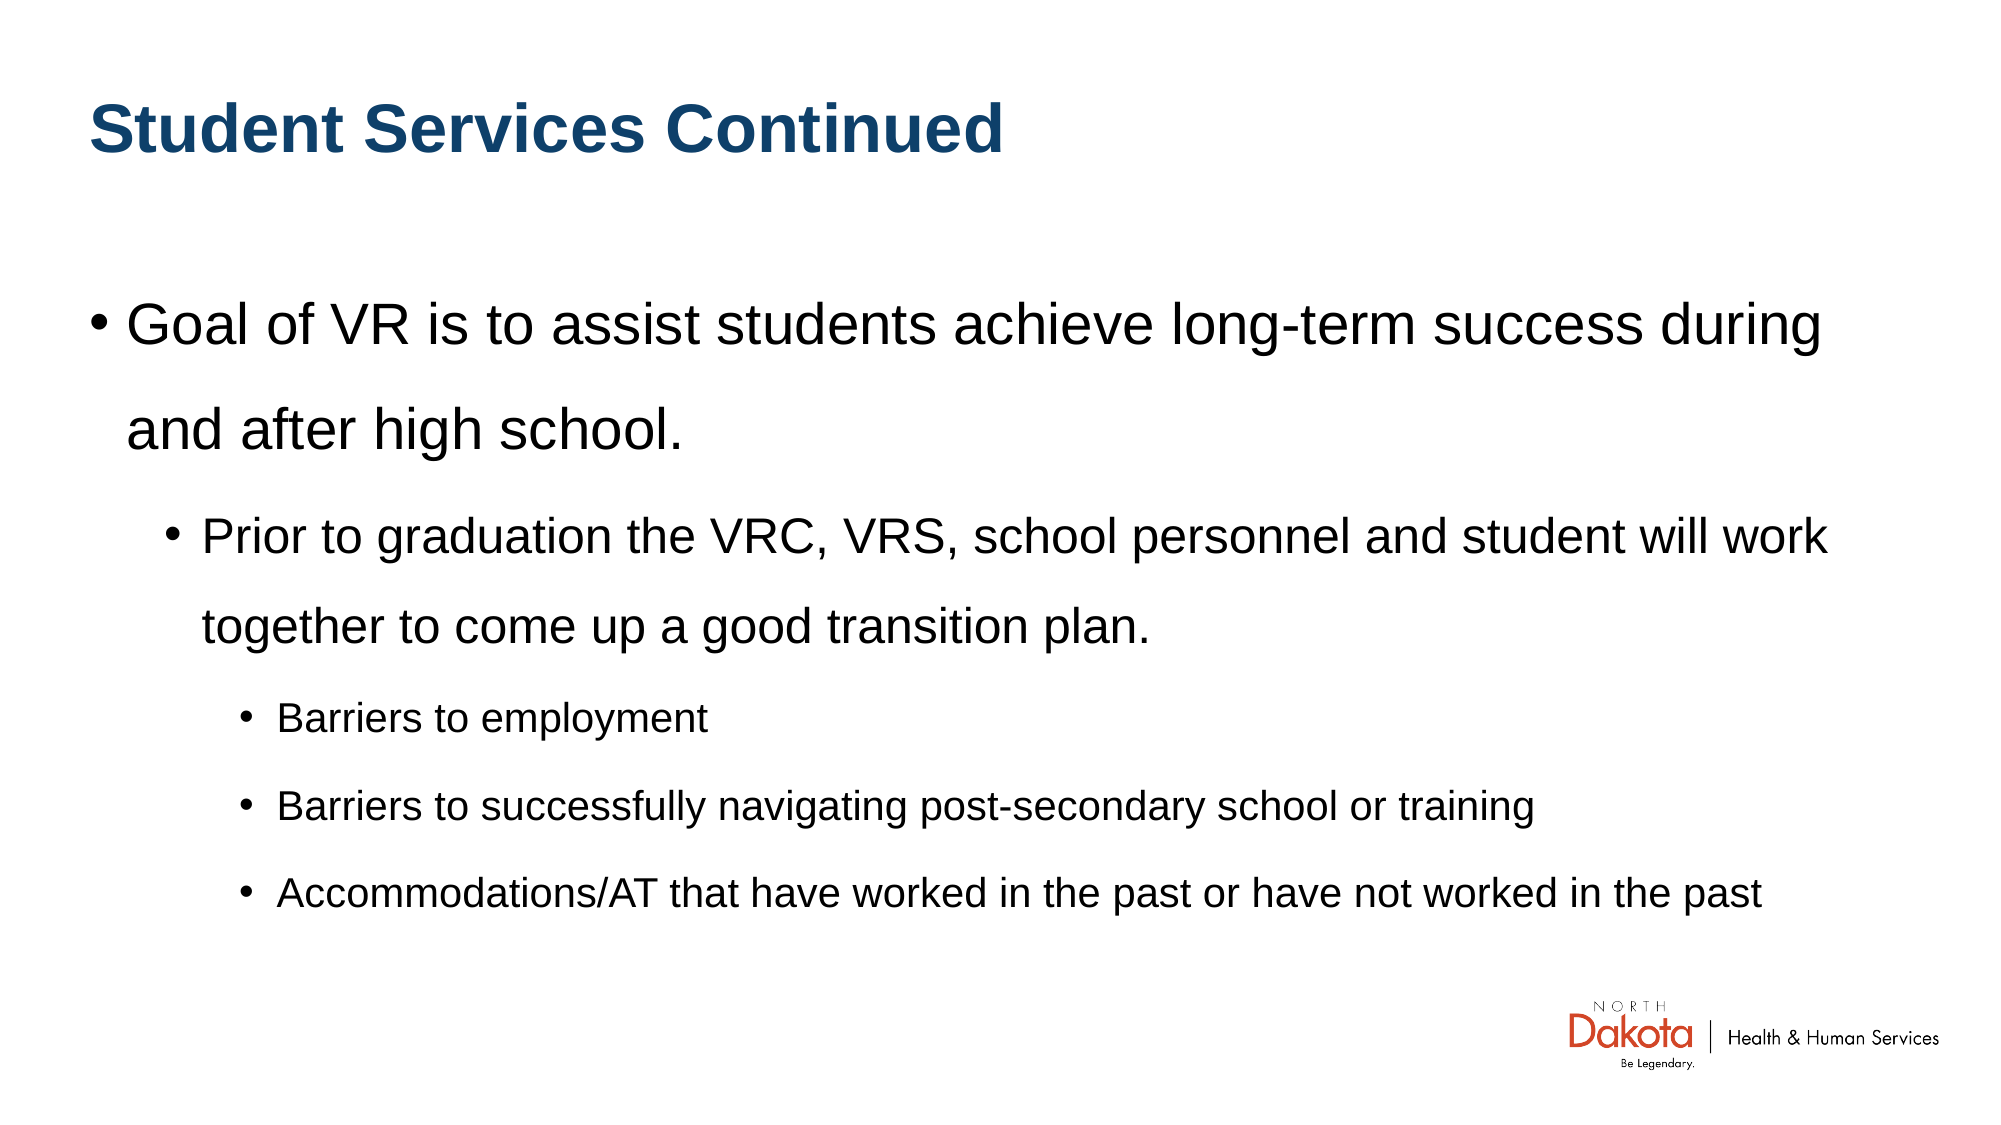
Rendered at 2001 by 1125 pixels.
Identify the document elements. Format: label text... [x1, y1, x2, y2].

list Goal of VR is to assist students achieve long-term success during and after high school. Prior to graduation the VRC, VRS, school personnel and student will work together to come up a good transition plan. Barriers to employment Barriers to successfully navigating post-secondary school or training Accommodations/AT that have worked in the past or have not worked in the past [74, 243, 1926, 965]
picture [1560, 990, 1958, 1081]
title Student Services Continued [74, 85, 1926, 176]
